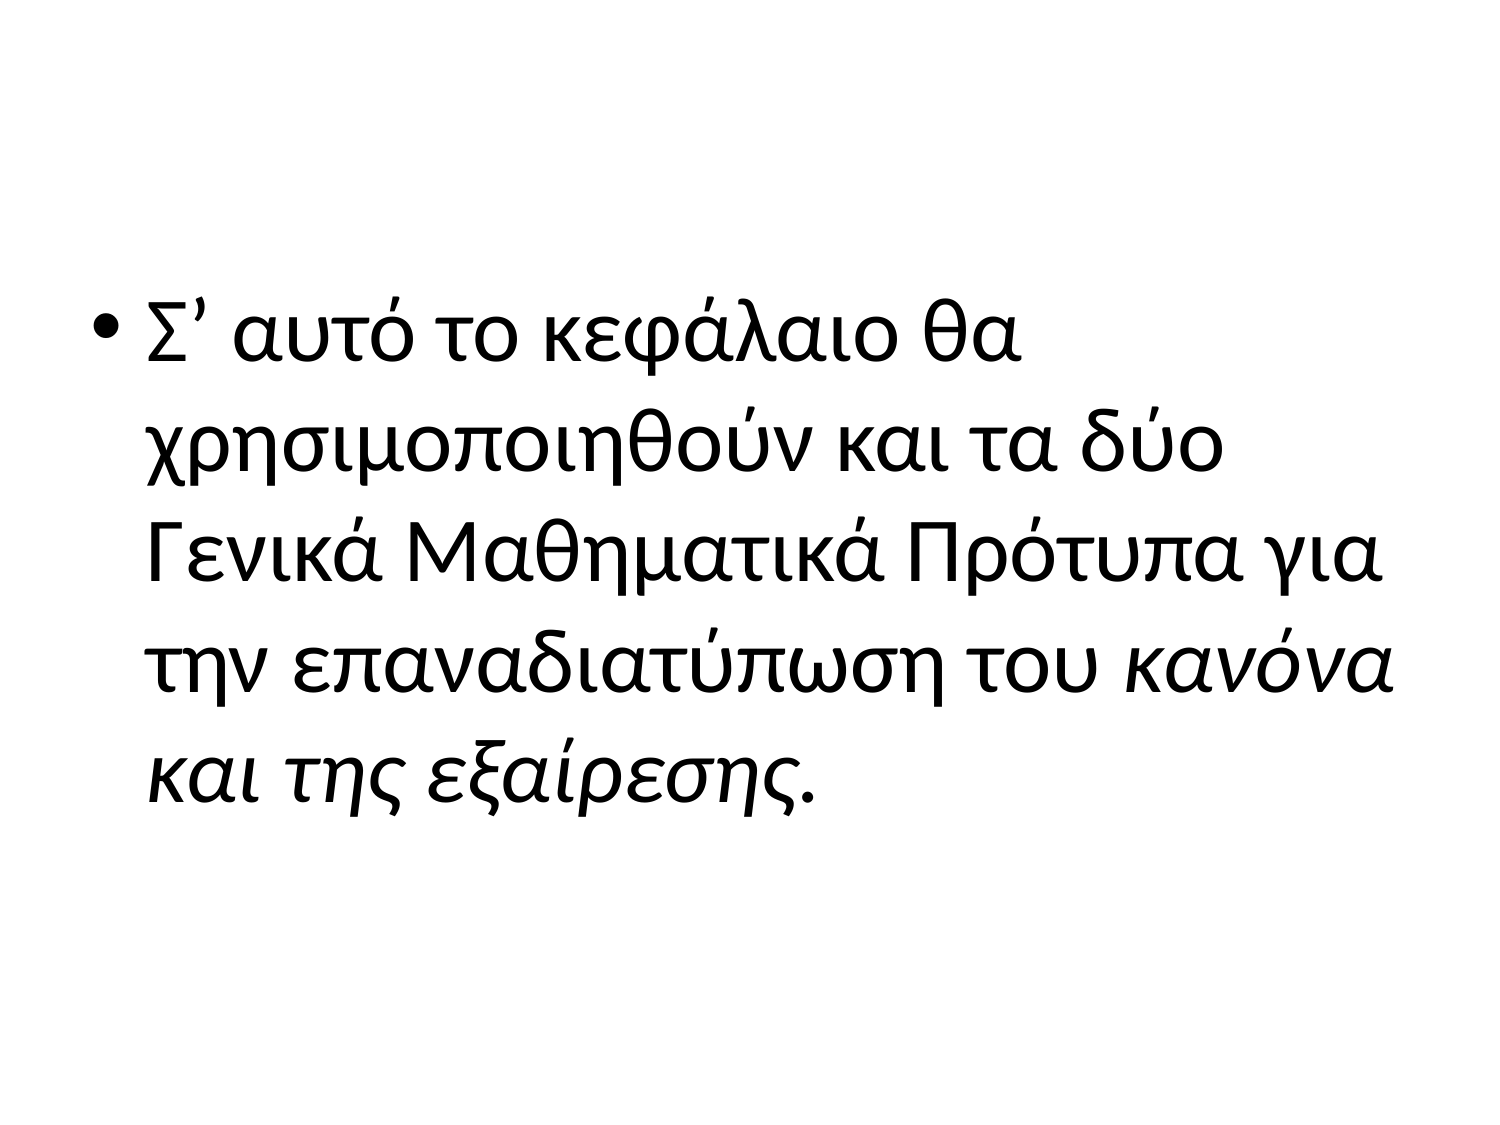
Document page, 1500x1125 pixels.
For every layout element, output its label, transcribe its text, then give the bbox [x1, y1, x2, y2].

list Σ’ αυτό το κεφάλαιο θα χρησιμοποιηθούν και τα δύο Γενικά Μαθηματικά Πρότυπα για την επαναδιατύπωση του κανόνα και της εξαίρεσης. [75, 262, 1425, 1005]
